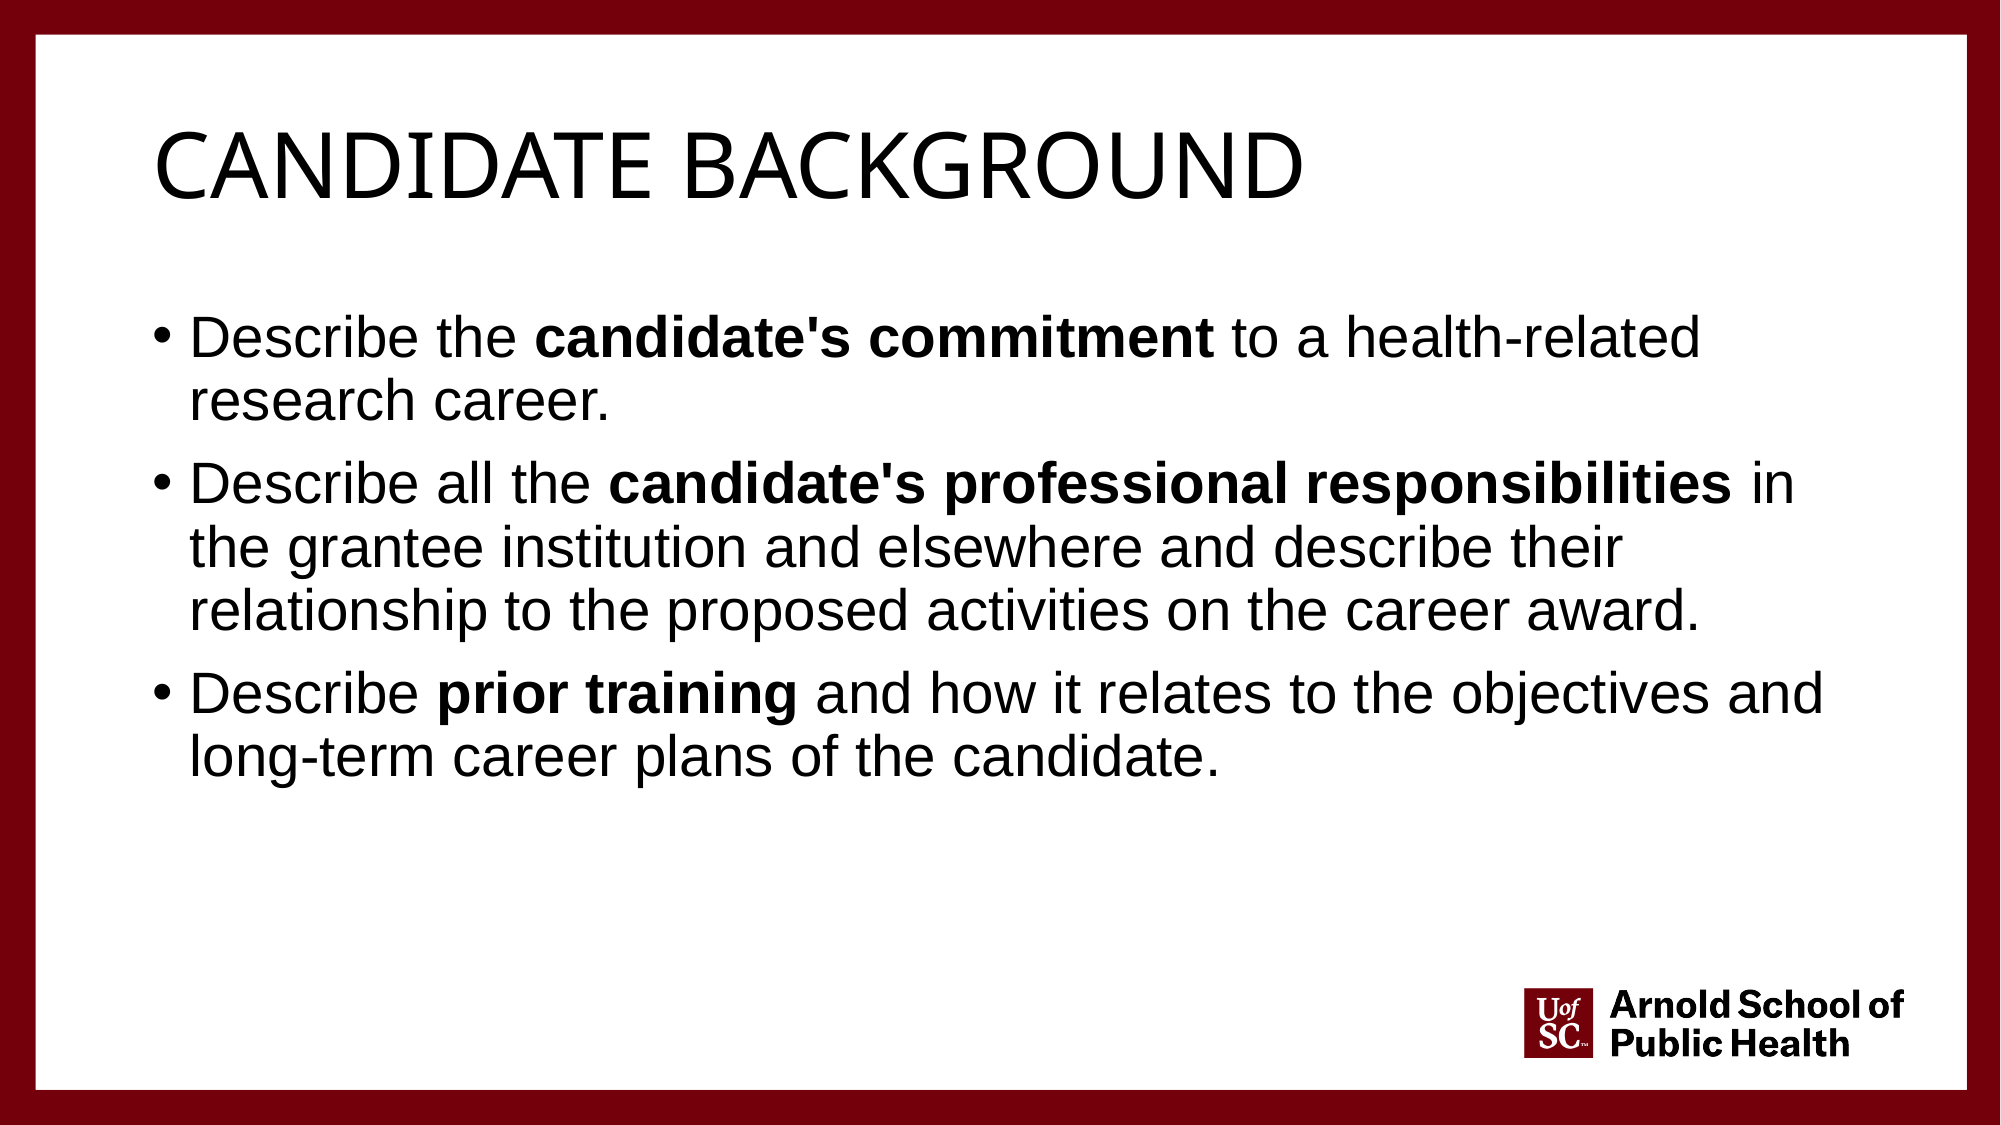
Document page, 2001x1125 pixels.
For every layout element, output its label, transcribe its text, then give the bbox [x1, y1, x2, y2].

list Describe the candidate's commitment to a health-related research career. Describe all the candidate's professional responsibilities in the grantee institution and elsewhere and describe their relationship to the proposed activities on the career award. Describe prior training and how it relates to the objectives and long-term career plans of the candidate. [137, 299, 1863, 955]
title Candidate background [137, 59, 1863, 278]
picture [0, 0, 2001, 1125]
